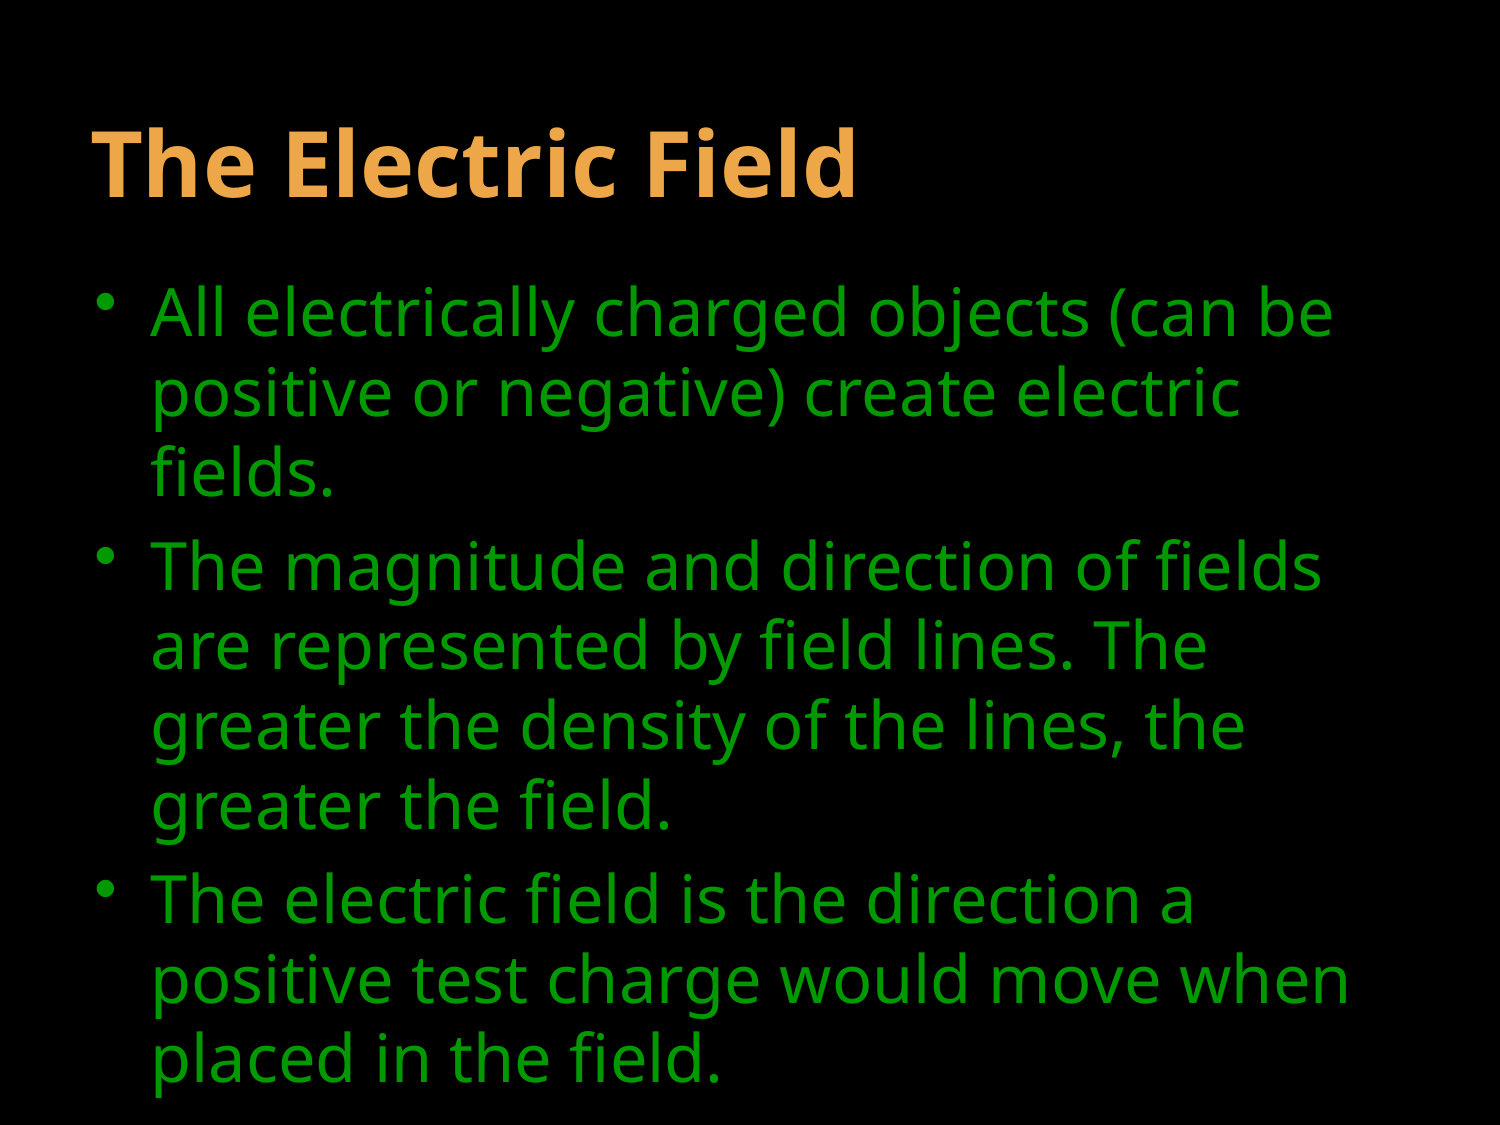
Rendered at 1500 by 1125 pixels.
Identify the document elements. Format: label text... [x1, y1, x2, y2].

list All electrically charged objects (can be positive or negative) create electric fields. The magnitude and direction of fields are represented by field lines. The greater the density of the lines, the greater the field. The electric field is the direction a positive test charge would move when placed in the field. [79, 262, 1430, 1006]
title The Electric Field [74, 89, 1426, 233]
